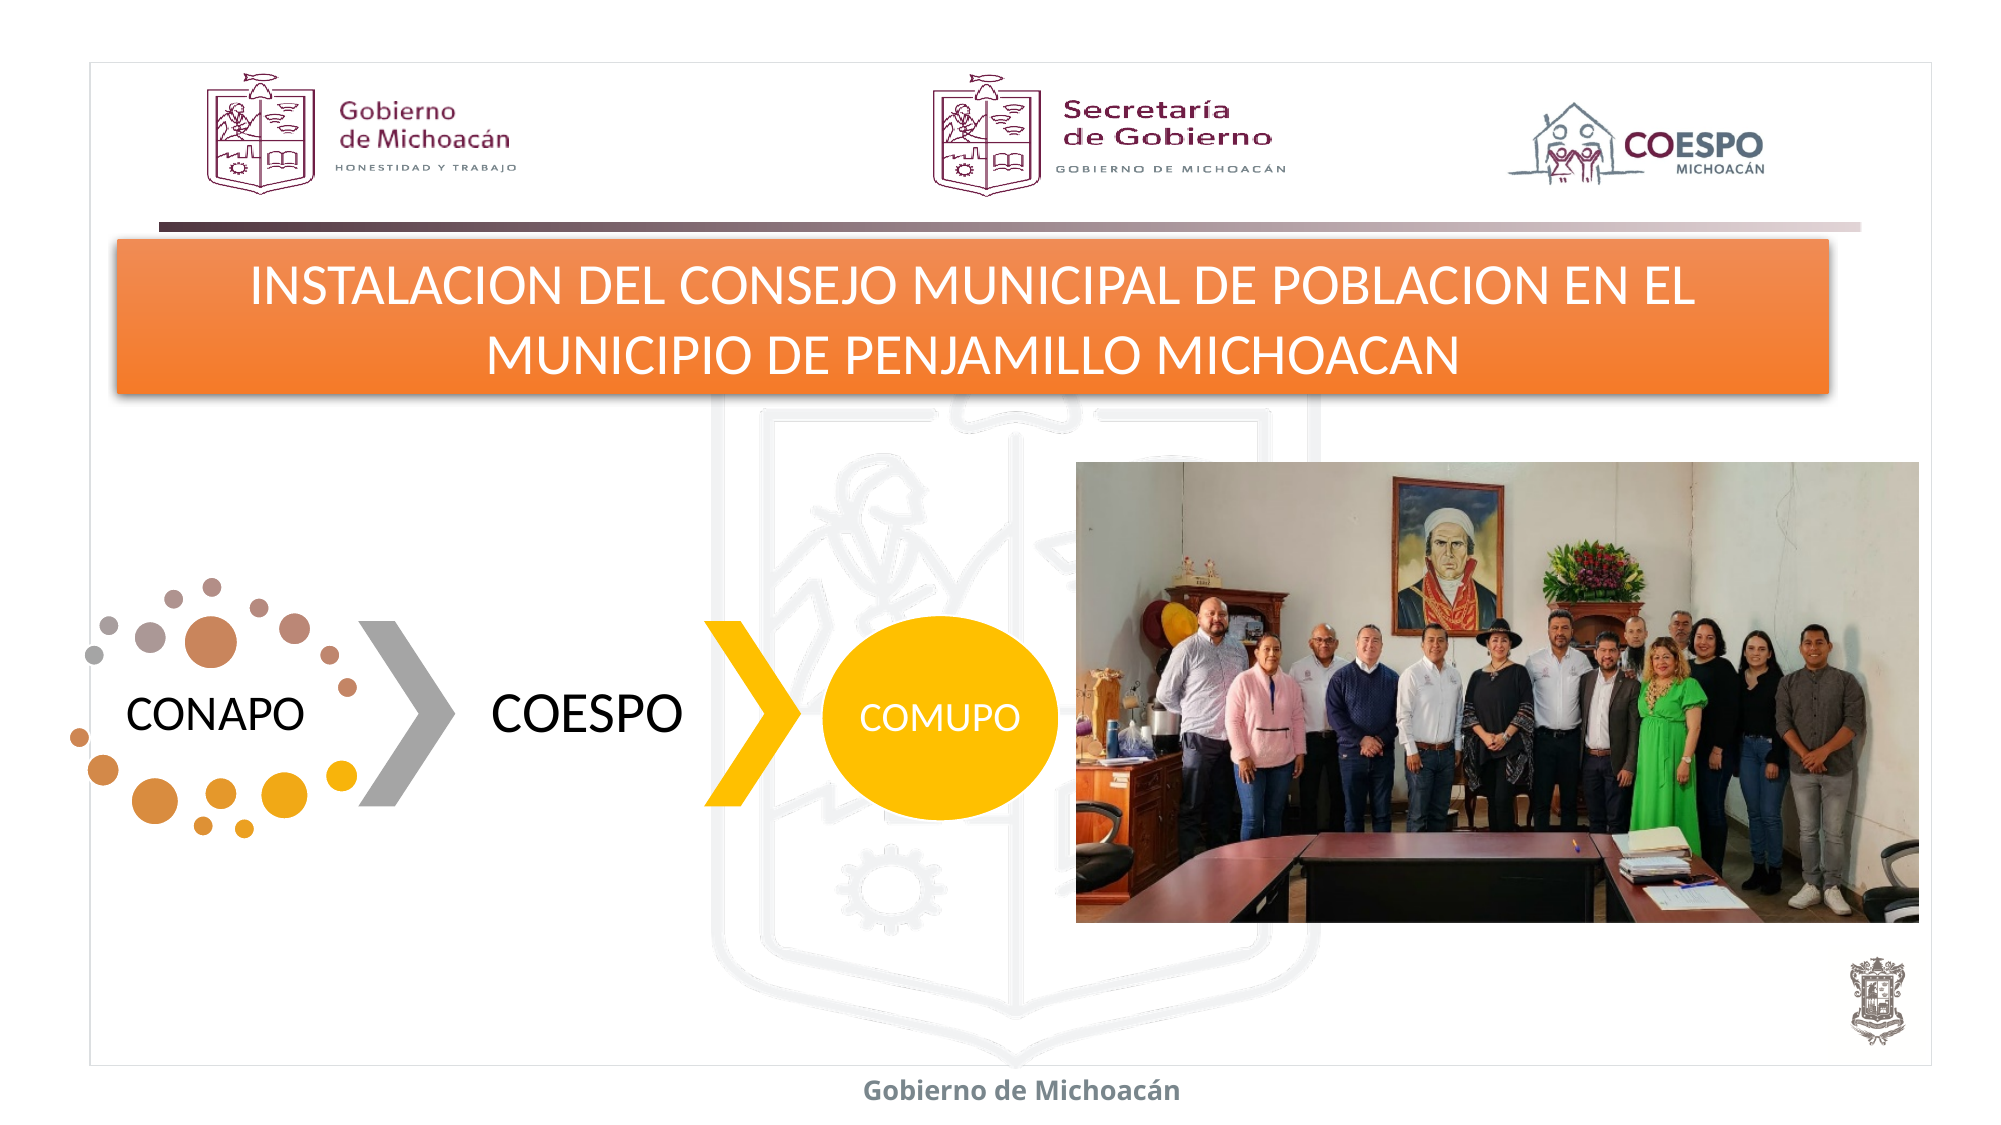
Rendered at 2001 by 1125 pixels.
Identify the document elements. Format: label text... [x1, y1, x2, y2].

picture [933, 74, 1041, 197]
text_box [89, 62, 1932, 1066]
picture [711, 264, 1919, 1069]
picture [340, 101, 510, 148]
text_box Gobierno de Michoacán [860, 1073, 1189, 1123]
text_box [66, 462, 1067, 954]
picture [1505, 99, 1778, 190]
picture [1828, 945, 1926, 1063]
